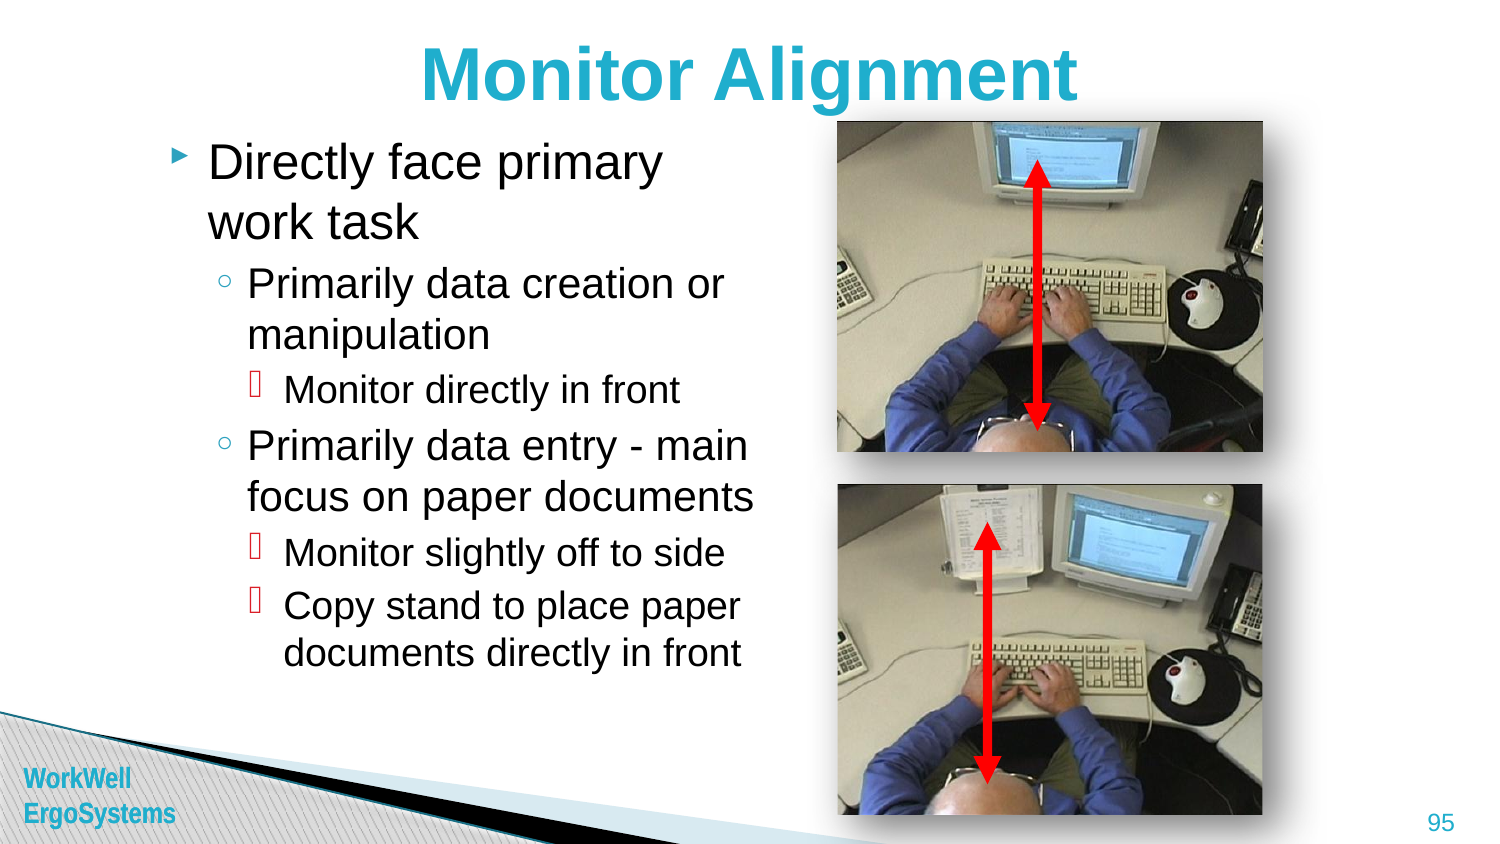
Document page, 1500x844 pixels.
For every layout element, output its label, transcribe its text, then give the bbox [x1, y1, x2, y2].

title Monitor Alignment [0, 0, 1500, 141]
slide_number 95 [1412, 798, 1473, 844]
picture [837, 121, 1263, 453]
list Directly face primary work task Primarily data creation or manipulation Monitor directly in front Primarily data entry - main focus on paper documents Monitor slightly off to side Copy stand to place paper documents directly in front [137, 121, 775, 760]
picture [837, 484, 1263, 815]
